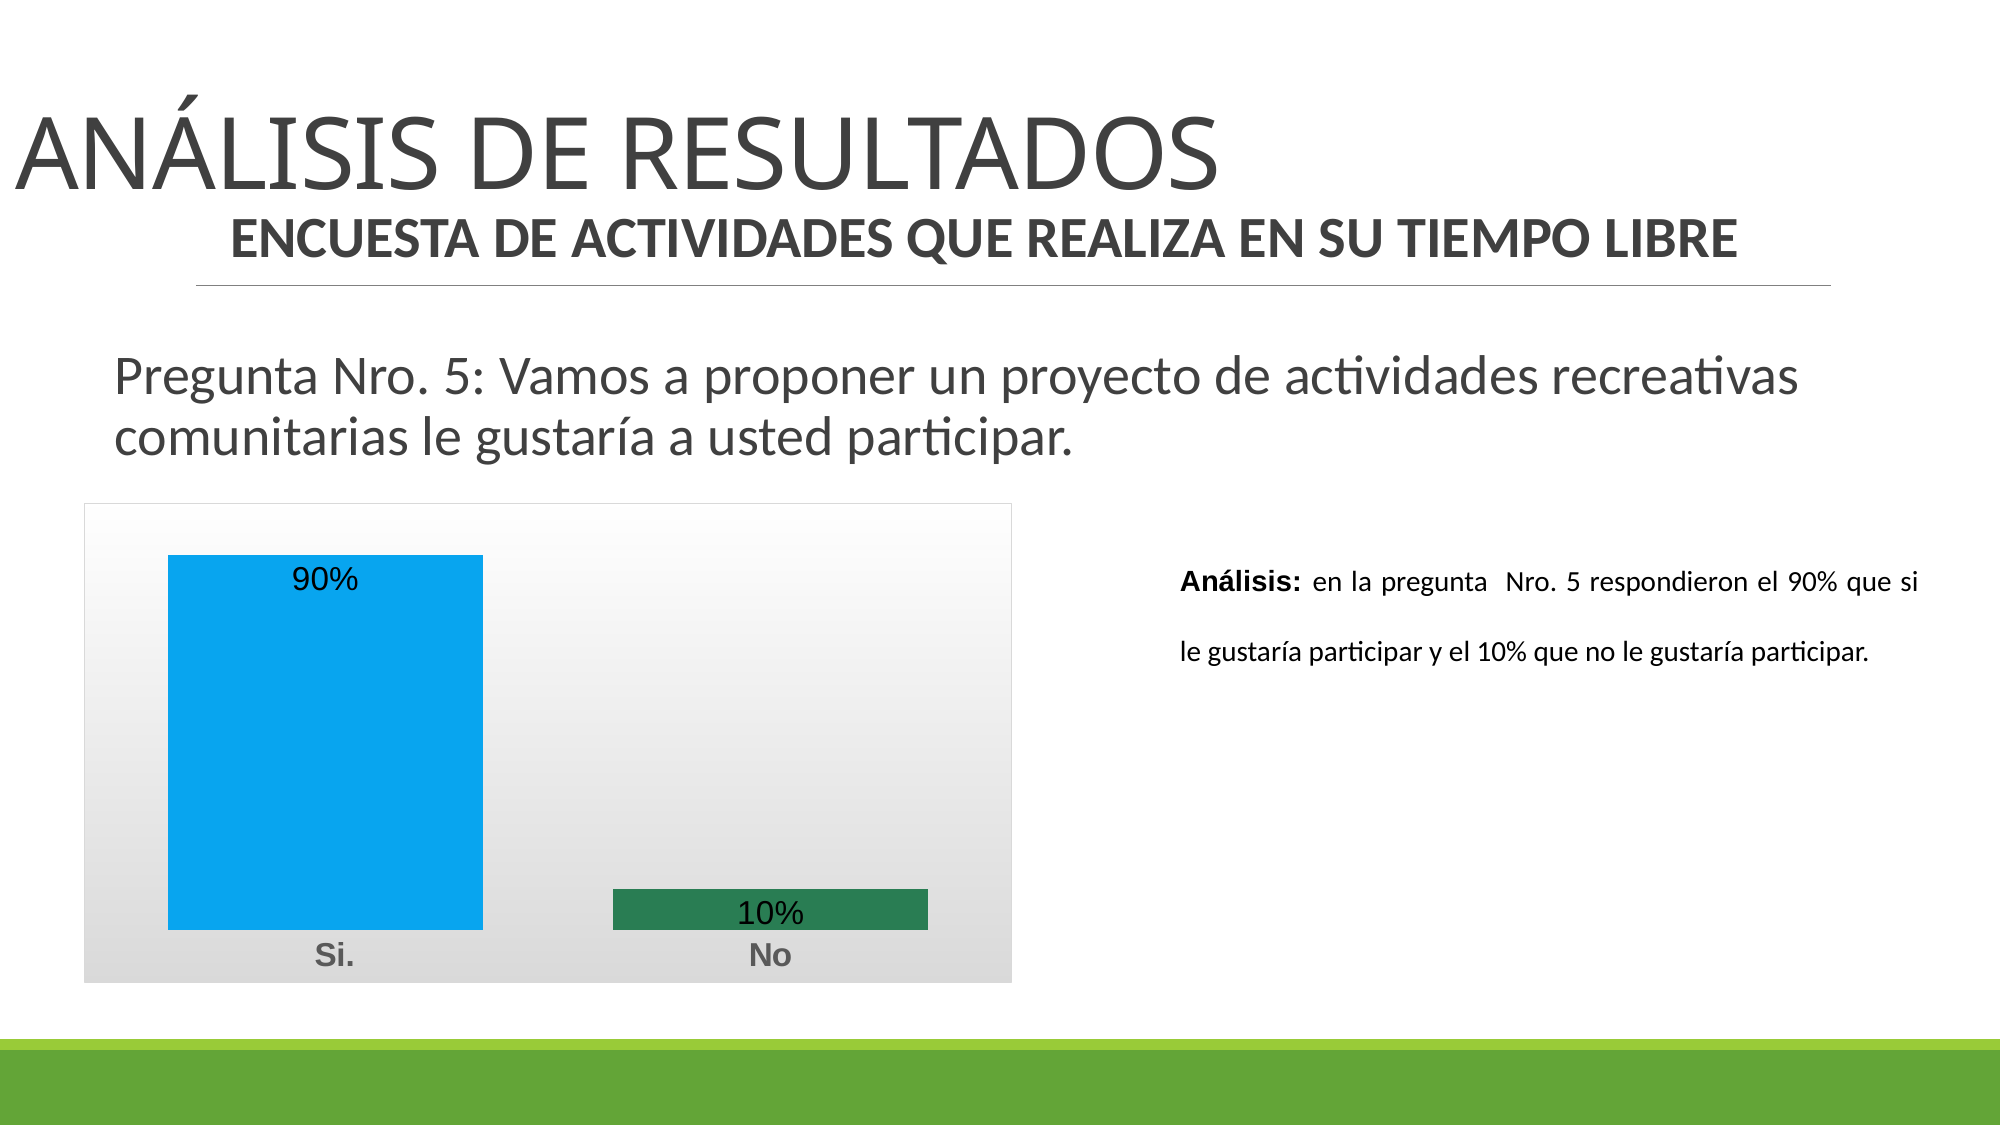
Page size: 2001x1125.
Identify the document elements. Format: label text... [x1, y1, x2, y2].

list [1020, 302, 1830, 424]
list Pregunta Nro. 5: Vamos a proponer un proyecto de actividades recreativas comunitarias le gustaría a usted participar. [57, 260, 1898, 477]
chart [83, 502, 1013, 984]
list ENCUESTA DE ACTIVIDADES QUE REALIZA EN SU TIEMPO LIBRE [215, 178, 1774, 260]
title ANÁLISIS DE RESULTADOS [0, 0, 1725, 218]
text_box Análisis: en la pregunta Nro. 5 respondieron el 90% que si le gustaría participar y el 10% que no le gustaría participar. [1165, 520, 1934, 675]
